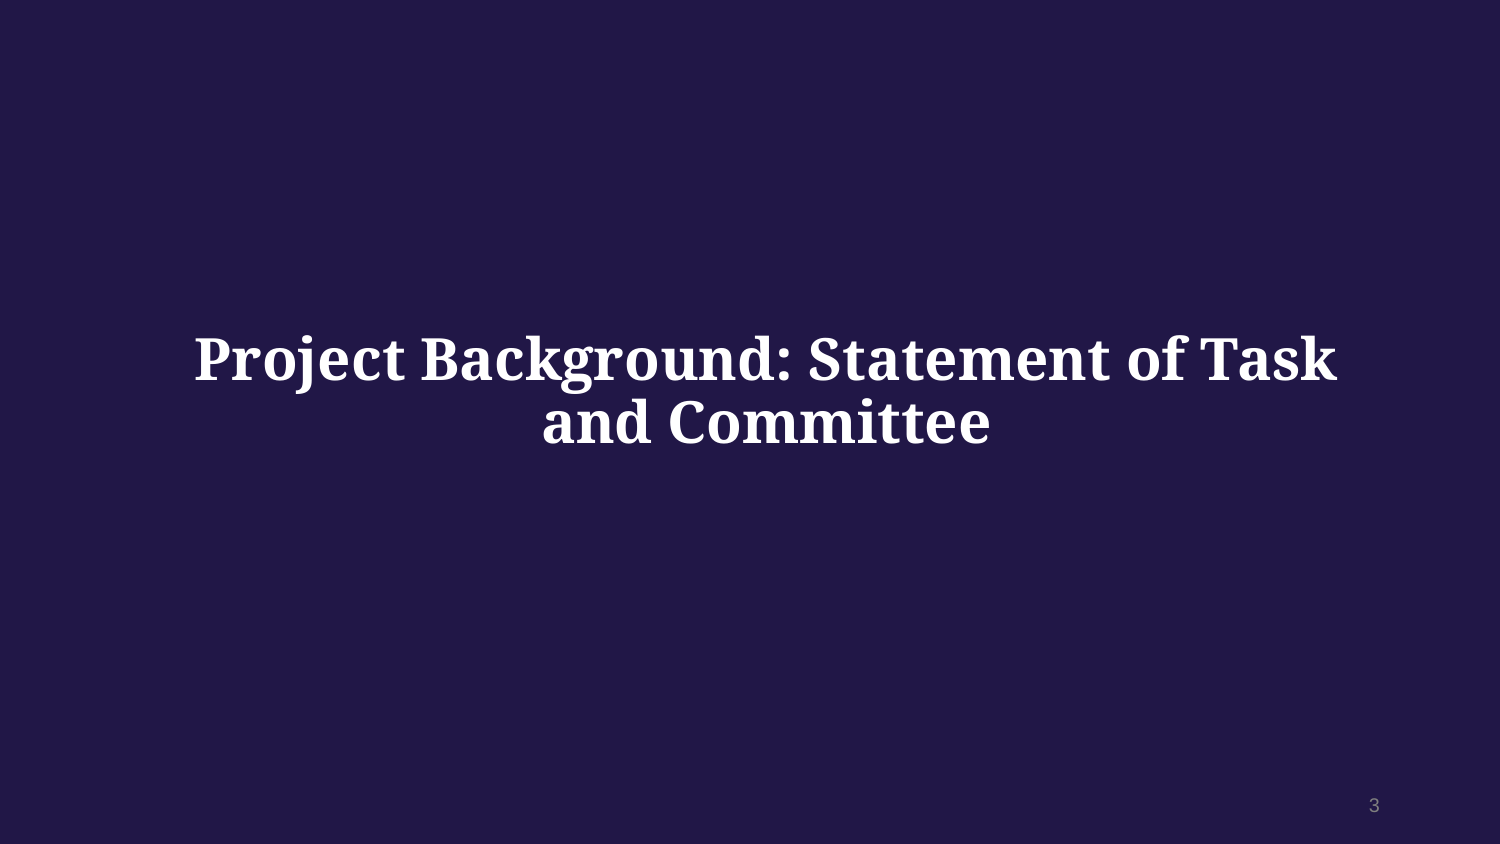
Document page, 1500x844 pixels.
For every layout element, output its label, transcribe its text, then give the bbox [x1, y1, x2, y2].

title Project Background: Statement of Task and Committee [152, 330, 1380, 622]
slide_number 3 [1330, 792, 1380, 817]
